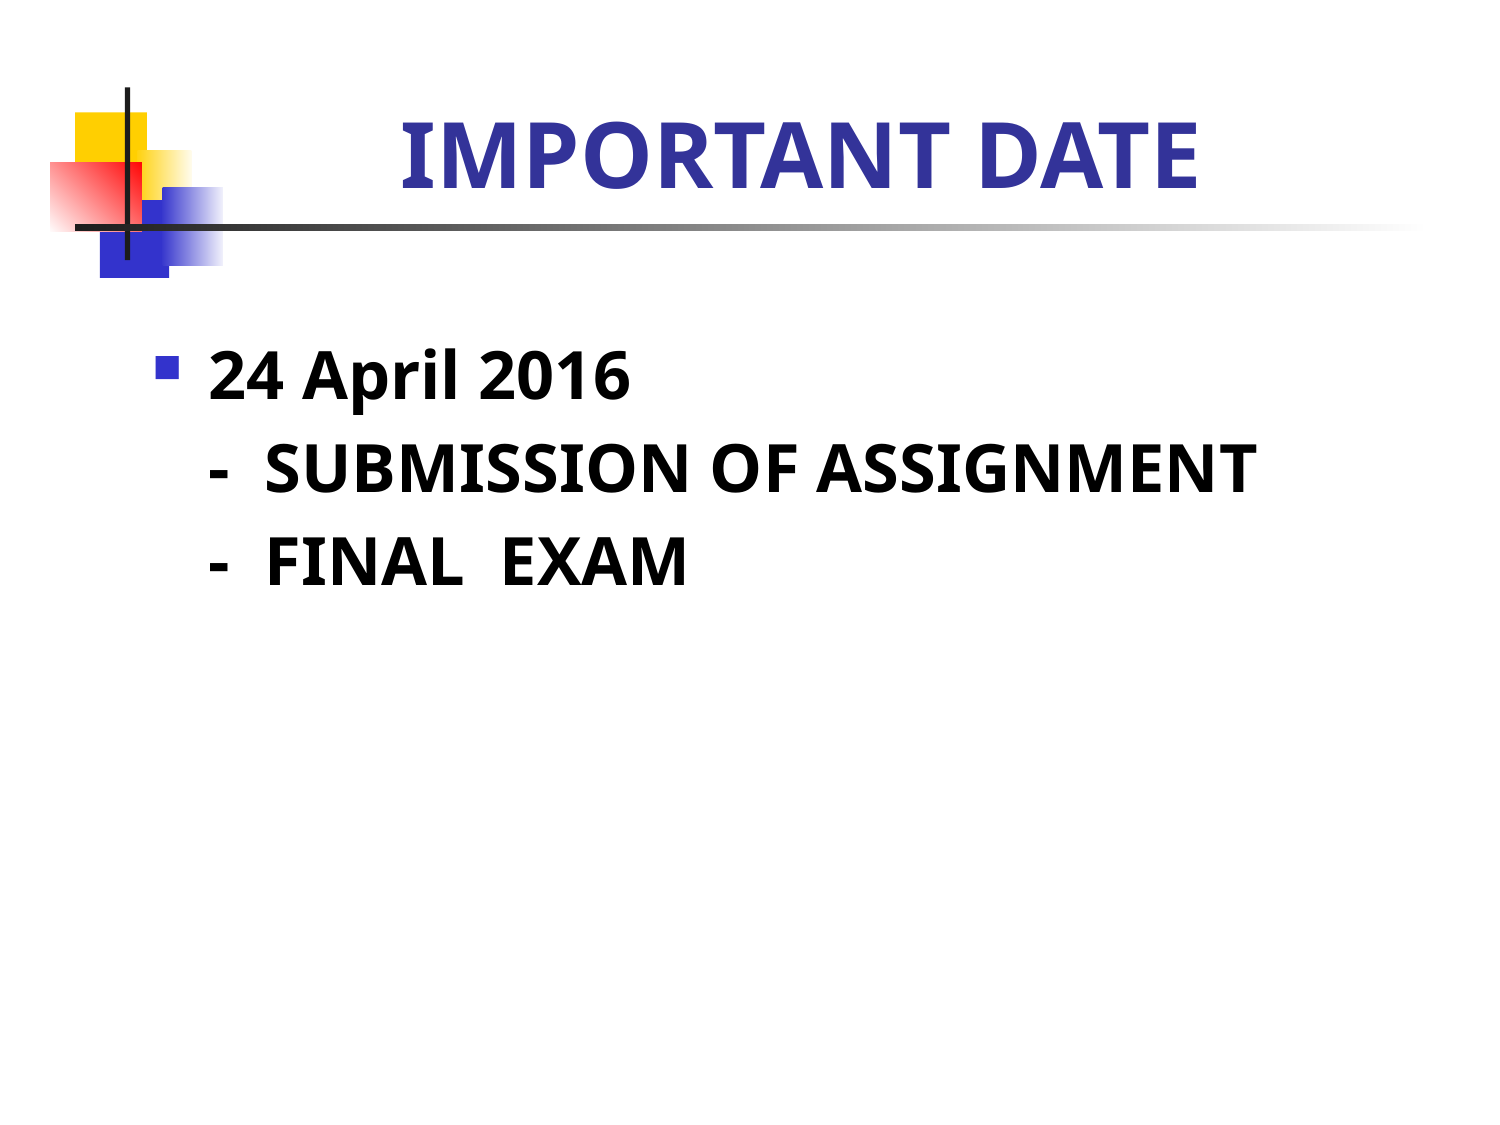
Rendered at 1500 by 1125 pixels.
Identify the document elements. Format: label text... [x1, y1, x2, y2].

list 24 April 2016 - SUBMISSION OF ASSIGNMENT - FINAL EXAM [137, 324, 1363, 1088]
title IMPORTANT DATE [162, 87, 1442, 216]
